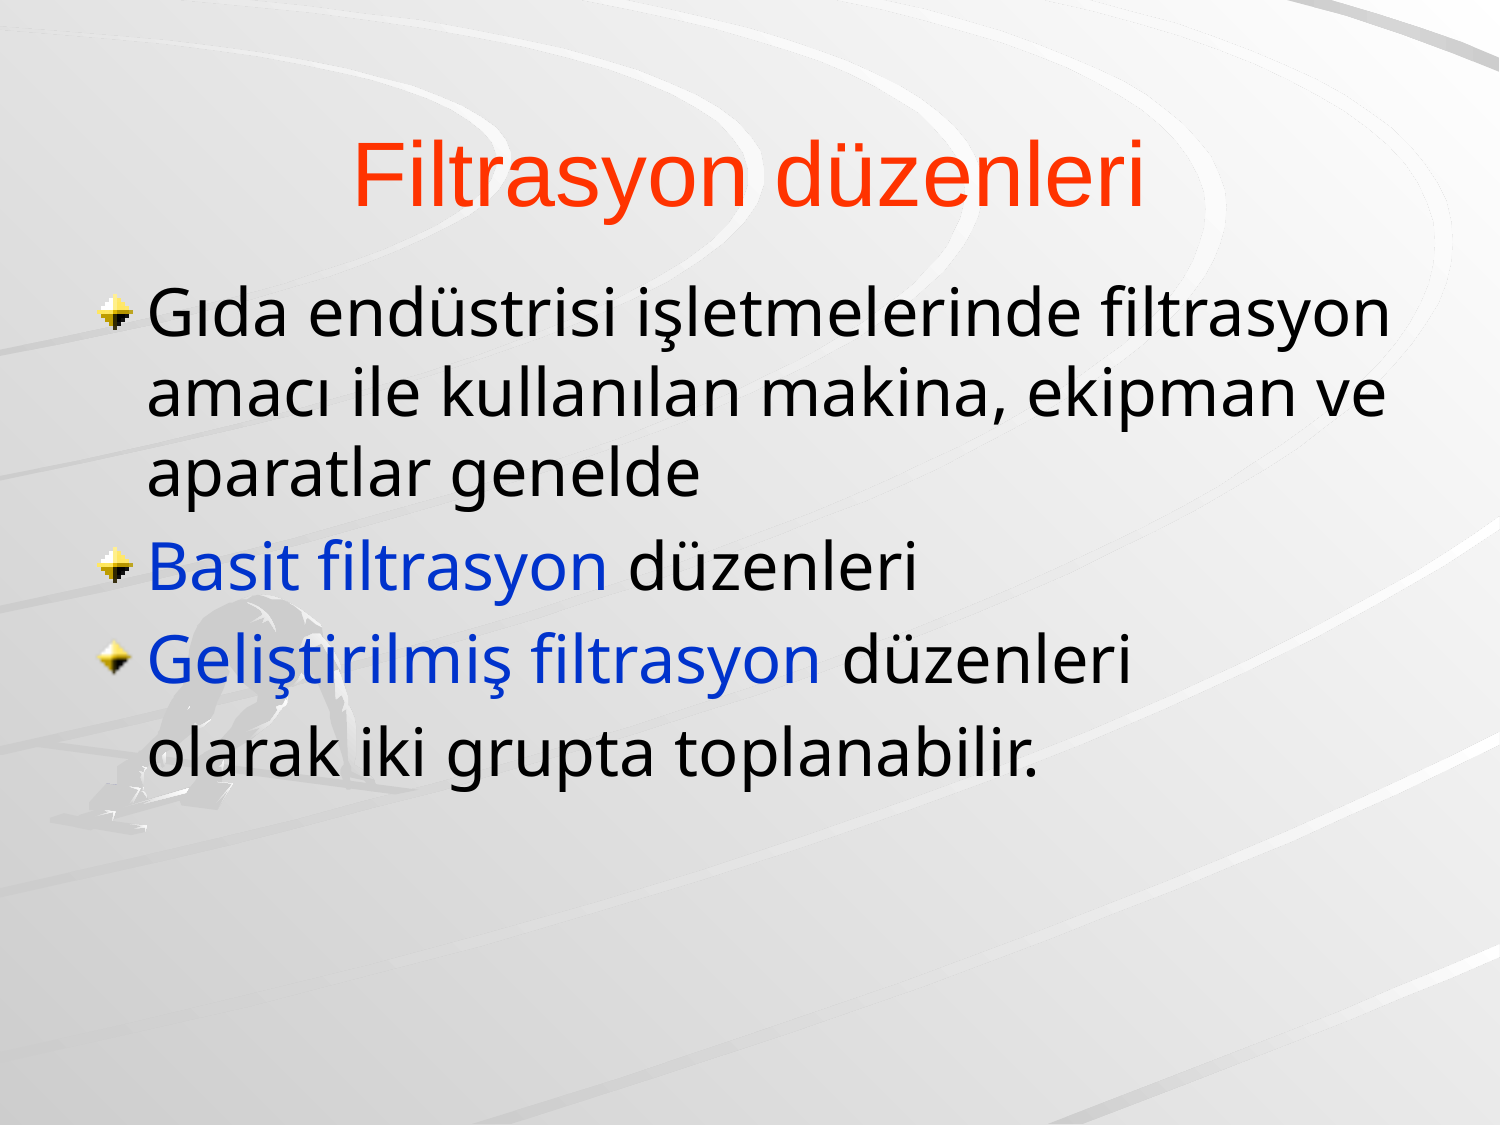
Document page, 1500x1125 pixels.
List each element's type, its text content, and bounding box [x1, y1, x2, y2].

picture [90, 633, 137, 680]
picture [90, 286, 137, 334]
picture [90, 539, 137, 587]
title Filtrasyon düzenleri [74, 99, 1426, 233]
list Gıda endüstrisi işletmelerinde filtrasyon amacı ile kullanılan makina, ekipman ve aparatlar genelde Basit filtrasyon düzenleri Geliştirilmiş filtrasyon düzenleri olarak iki grupta toplanabilir. [74, 262, 1426, 1006]
